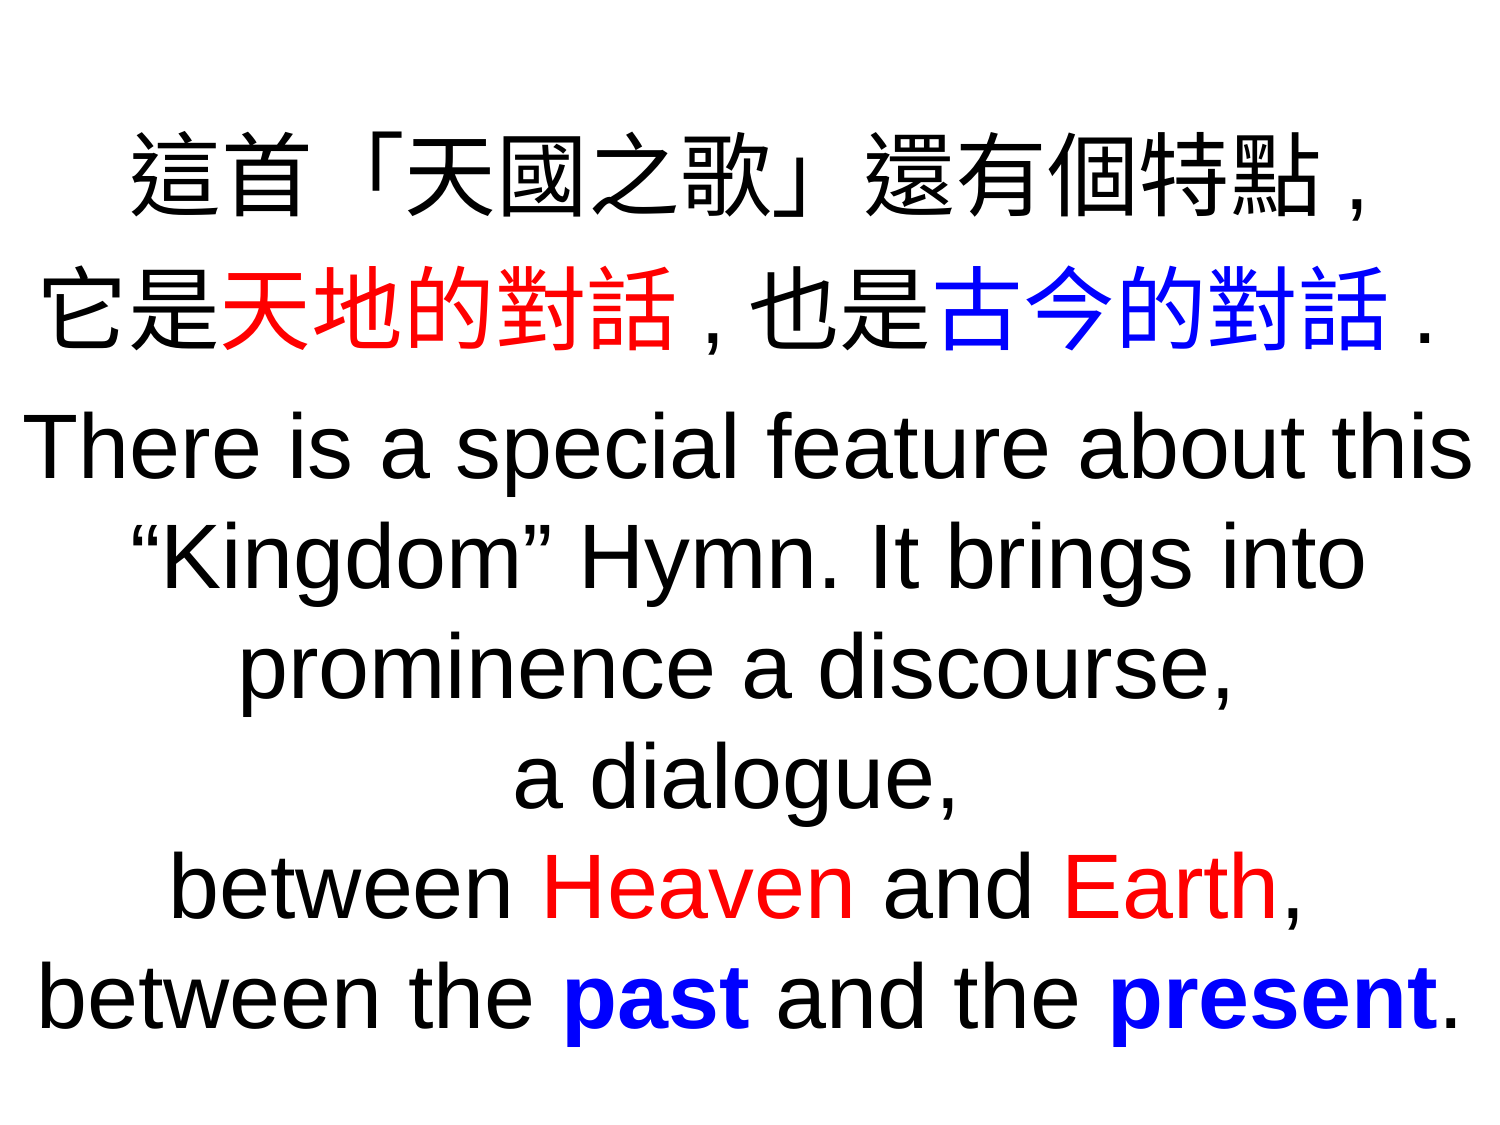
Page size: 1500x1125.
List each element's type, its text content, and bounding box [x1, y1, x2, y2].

subtitle 這首「天國之歌」還有個特點, 它是天地的對話,也是古今的對話. There is a special feature about this “Kingdom” Hymn. It brings into prominence a discourse, a dialogue, between Heaven and Earth, between the past and the present. [0, 0, 1500, 1125]
